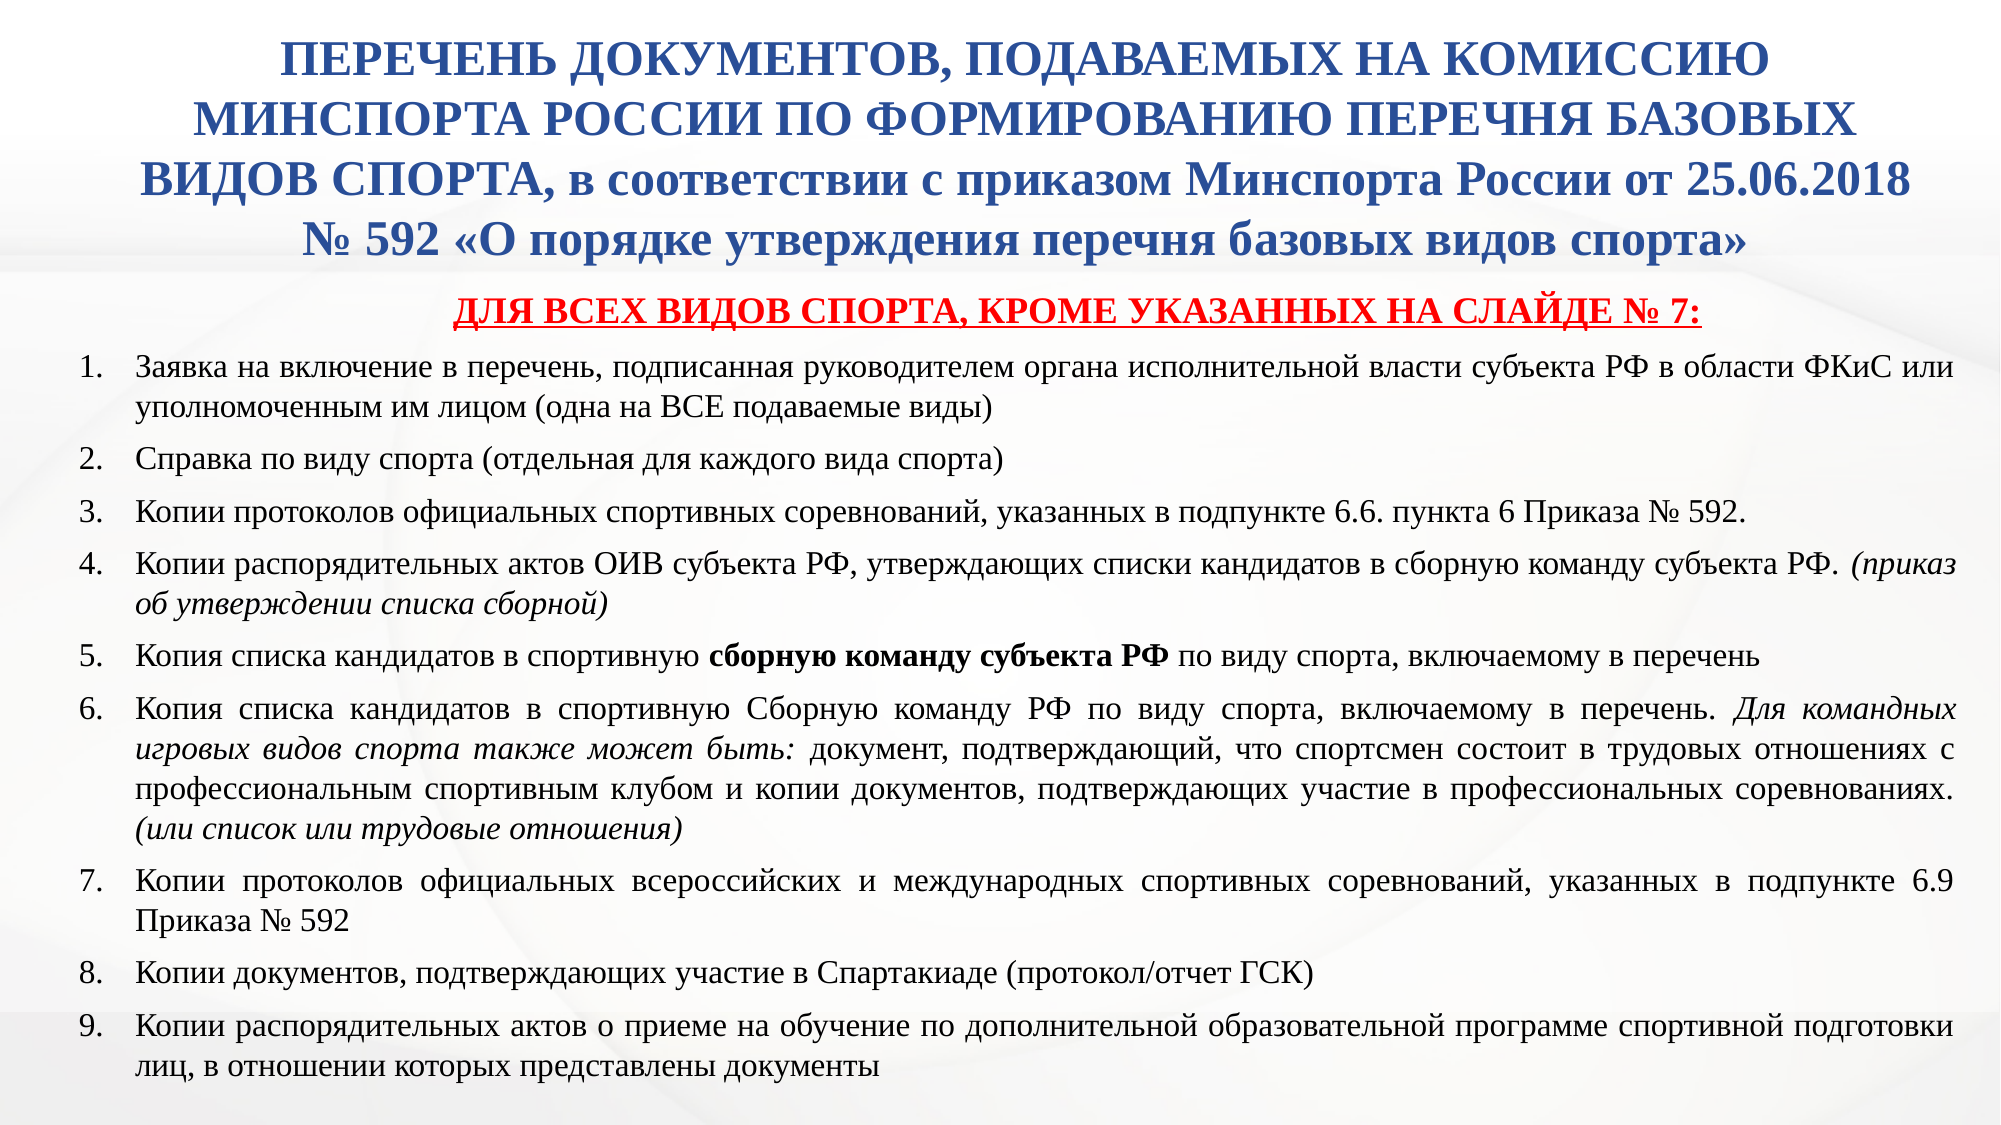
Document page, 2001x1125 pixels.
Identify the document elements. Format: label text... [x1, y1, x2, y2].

title ПЕРЕЧЕНЬ ДОКУМЕНТОВ, ПОДАВАЕМЫХ НА КОМИССИЮ МИНСПОРТА РОССИИ ПО ФОРМИРОВАНИЮ ПЕРЕЧНЯ БАЗОВЫХ ВИДОВ СПОРТА, в соответствии с приказом Минспорта России от 25.06.2018 № 592 «О порядке утверждения перечня базовых видов спорта» [125, 42, 1926, 248]
text_box ДЛЯ ВСЕХ ВИДОВ СПОРТА, КРОМЕ УКАЗАННЫХ НА СЛАЙДЕ № 7: [438, 278, 1718, 339]
picture [0, 0, 2001, 1125]
subtitle Заявка на включение в перечень, подписанная руководителем органа исполнительной власти субъекта РФ в области ФКиС или уполномоченным им лицом (одна на ВСЕ подаваемые виды) Справка по виду спорта (отдельная для каждого вида спорта) Копии протоколов официальных спортивных соревнований, указанных в подпункте 6.6. пункта 6 Приказа № 592. Копии распорядительных актов ОИВ субъекта РФ, утверждающих списки кандидатов в сборную команду субъекта РФ. (приказ об утверждении списка сборной) Копия списка кандидатов в спортивную сборную команду субъекта РФ по виду спорта, включаемому в перечень Копия списка кандидатов в спортивную Сборную команду РФ по виду спорта, включаемому в перечень. Для командных игровых видов спорта также может быть: документ, подтверждающий, что спортсмен состоит в трудовых отношениях с профессиональным спортивным клубом и копии документов, подтверждающих участие в профессиональных соревнованиях. (или список или трудовые отношения) Копии протоколов официальных всероссийских и международных спортивных соревнований, указанных в подпункте 6.9 Приказа № 592 Копии документов, подтверждающих участие в Спартакиаде (протокол/отчет ГСК) Копии распорядительных актов о приеме на обучение по дополнительной образовательной программе спортивной подготовки лиц, в отношении которых представлены документы [78, 420, 1957, 1059]
